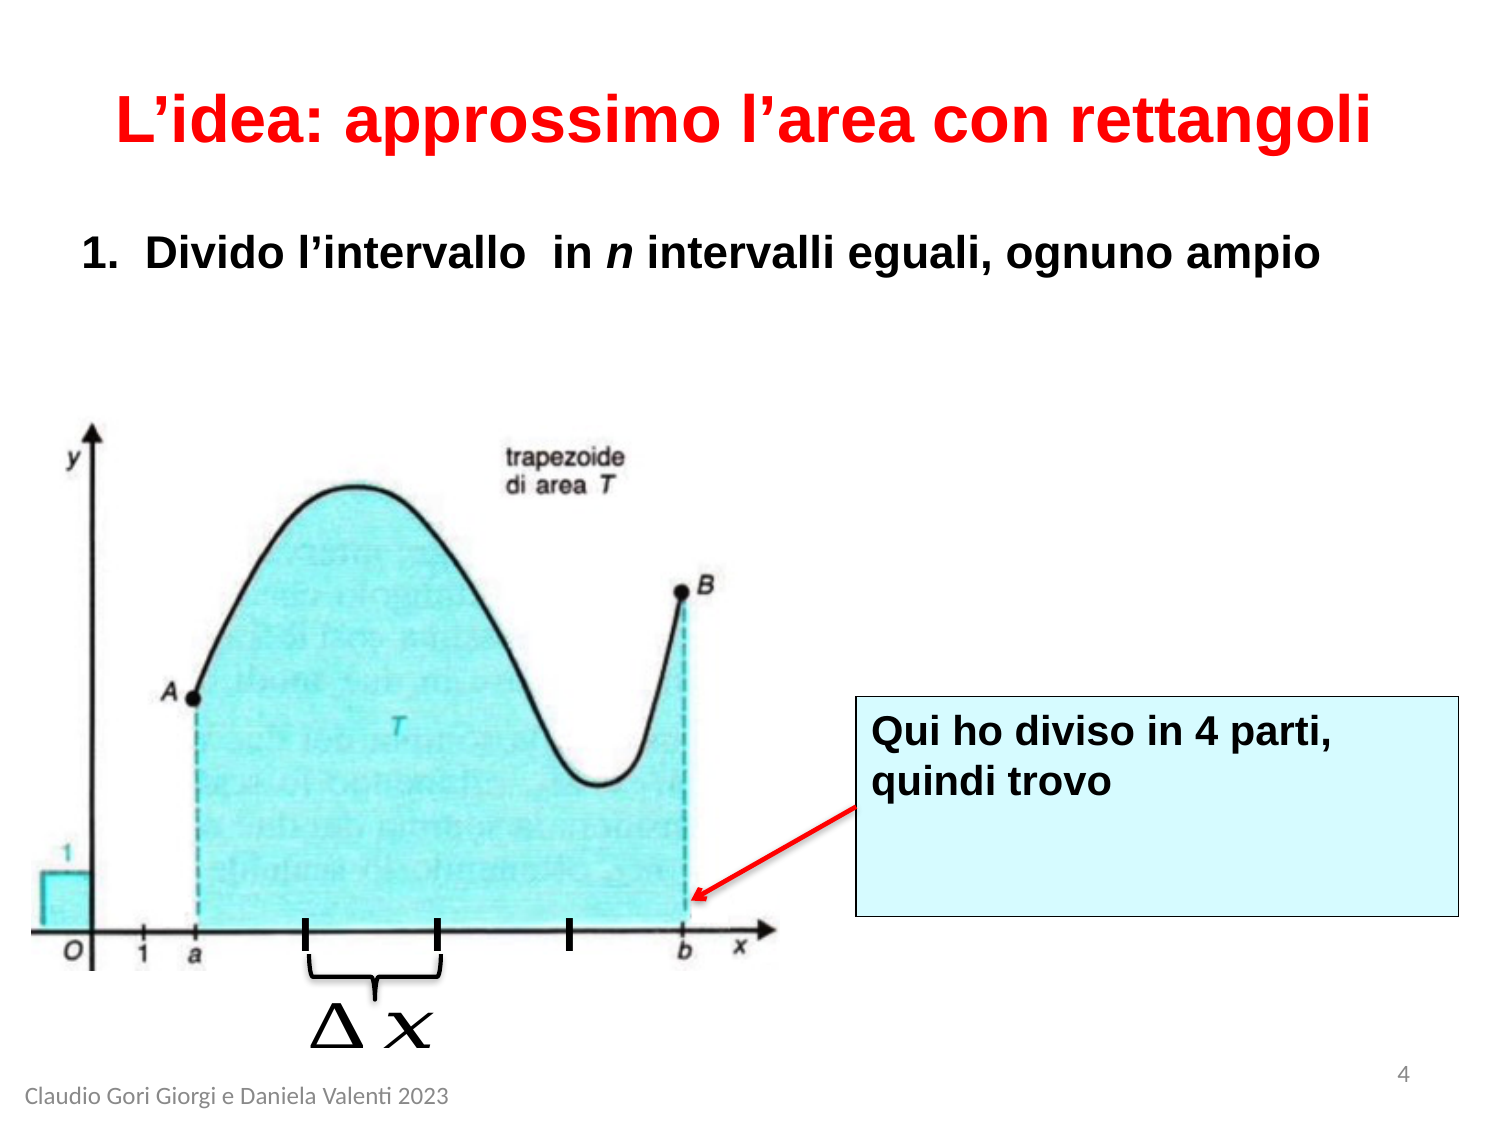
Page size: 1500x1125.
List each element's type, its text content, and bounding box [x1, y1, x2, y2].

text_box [690, 806, 857, 901]
text_box L’idea: approssimo l’area con rettangoli [100, 68, 1400, 175]
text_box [31, 413, 780, 1066]
footer Claudio Gori Giorgi e Daniela Valenti 2023 [0, 1065, 475, 1125]
slide_number 4 [1074, 1042, 1425, 1103]
